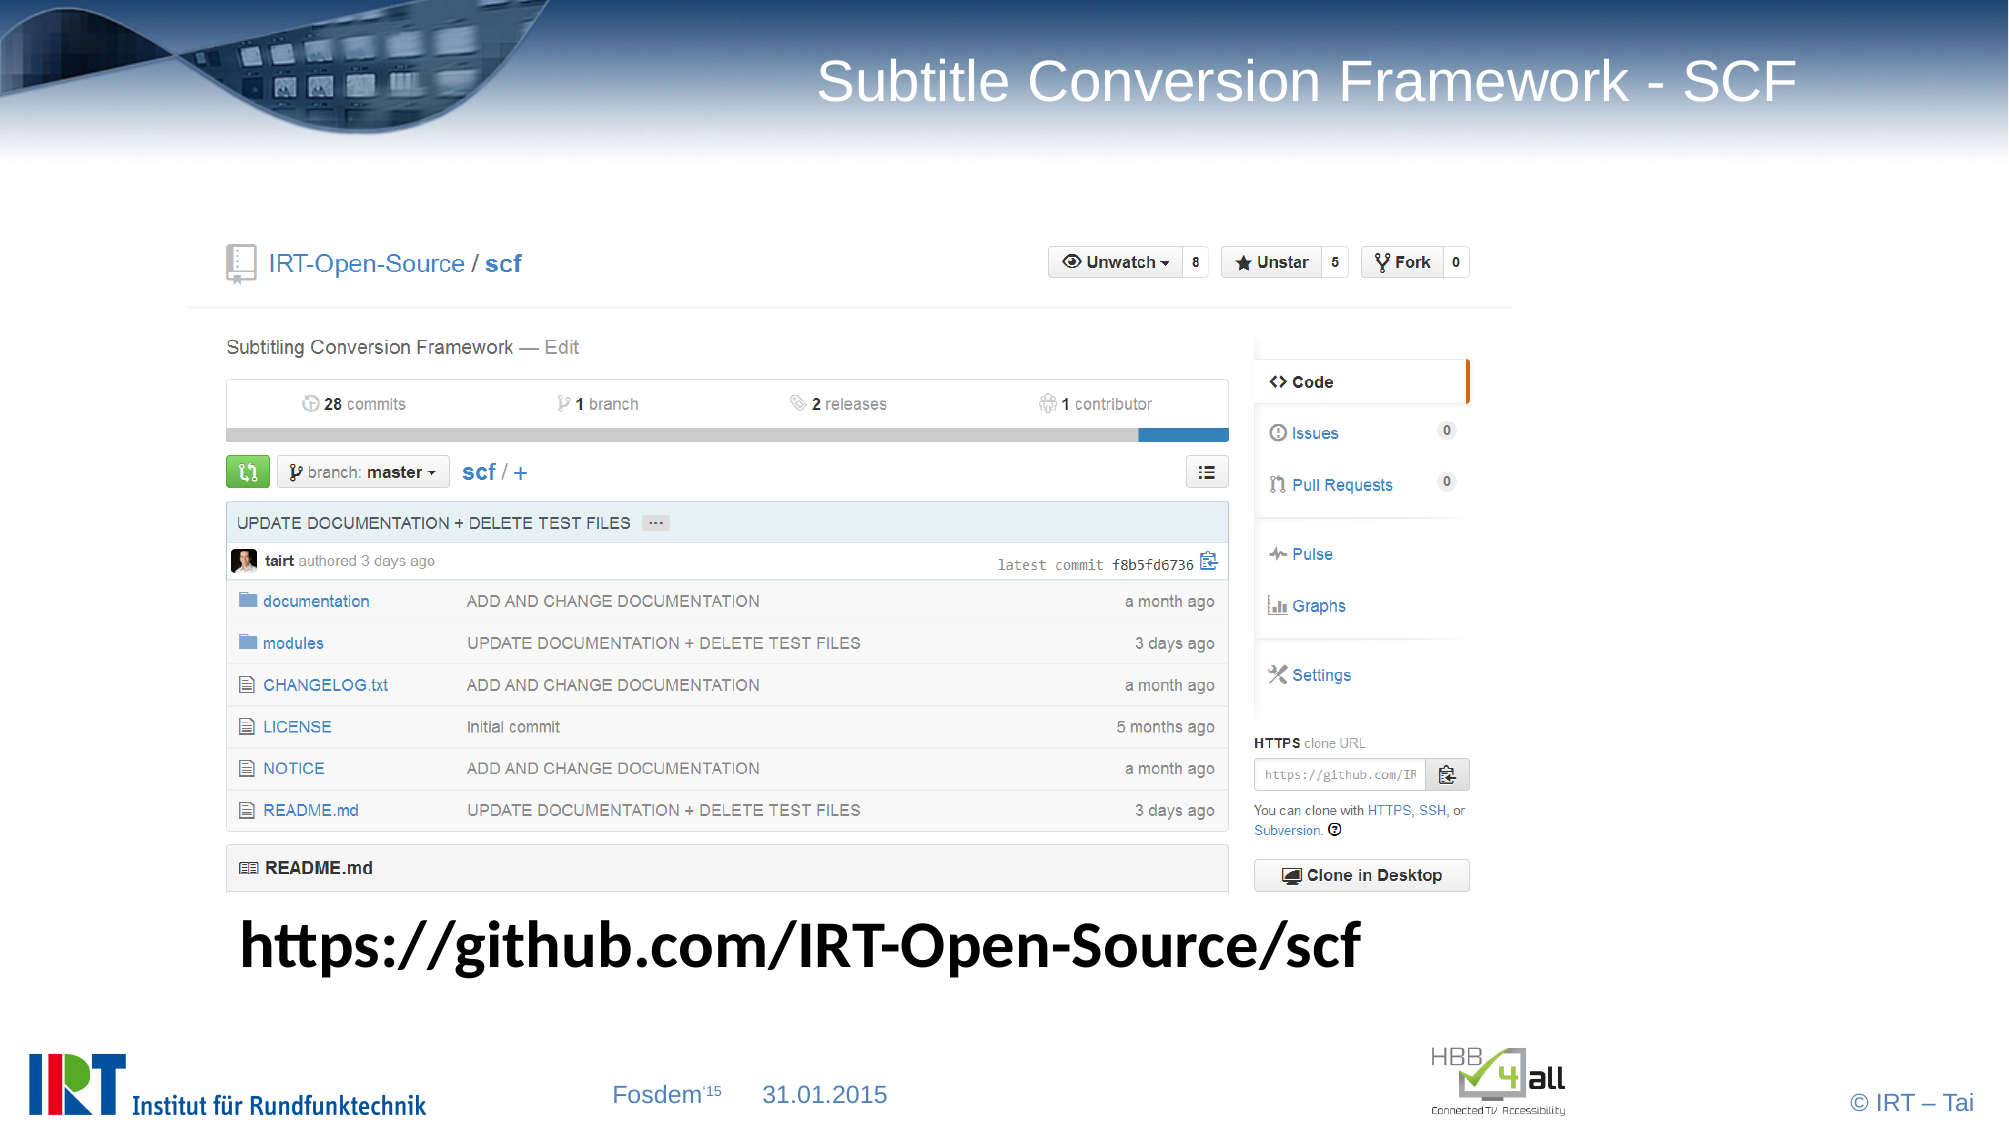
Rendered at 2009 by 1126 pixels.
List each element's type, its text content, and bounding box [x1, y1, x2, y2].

picture [0, 0, 2009, 1126]
title Subtitle Conversion Framework - SCF [647, 10, 1970, 147]
